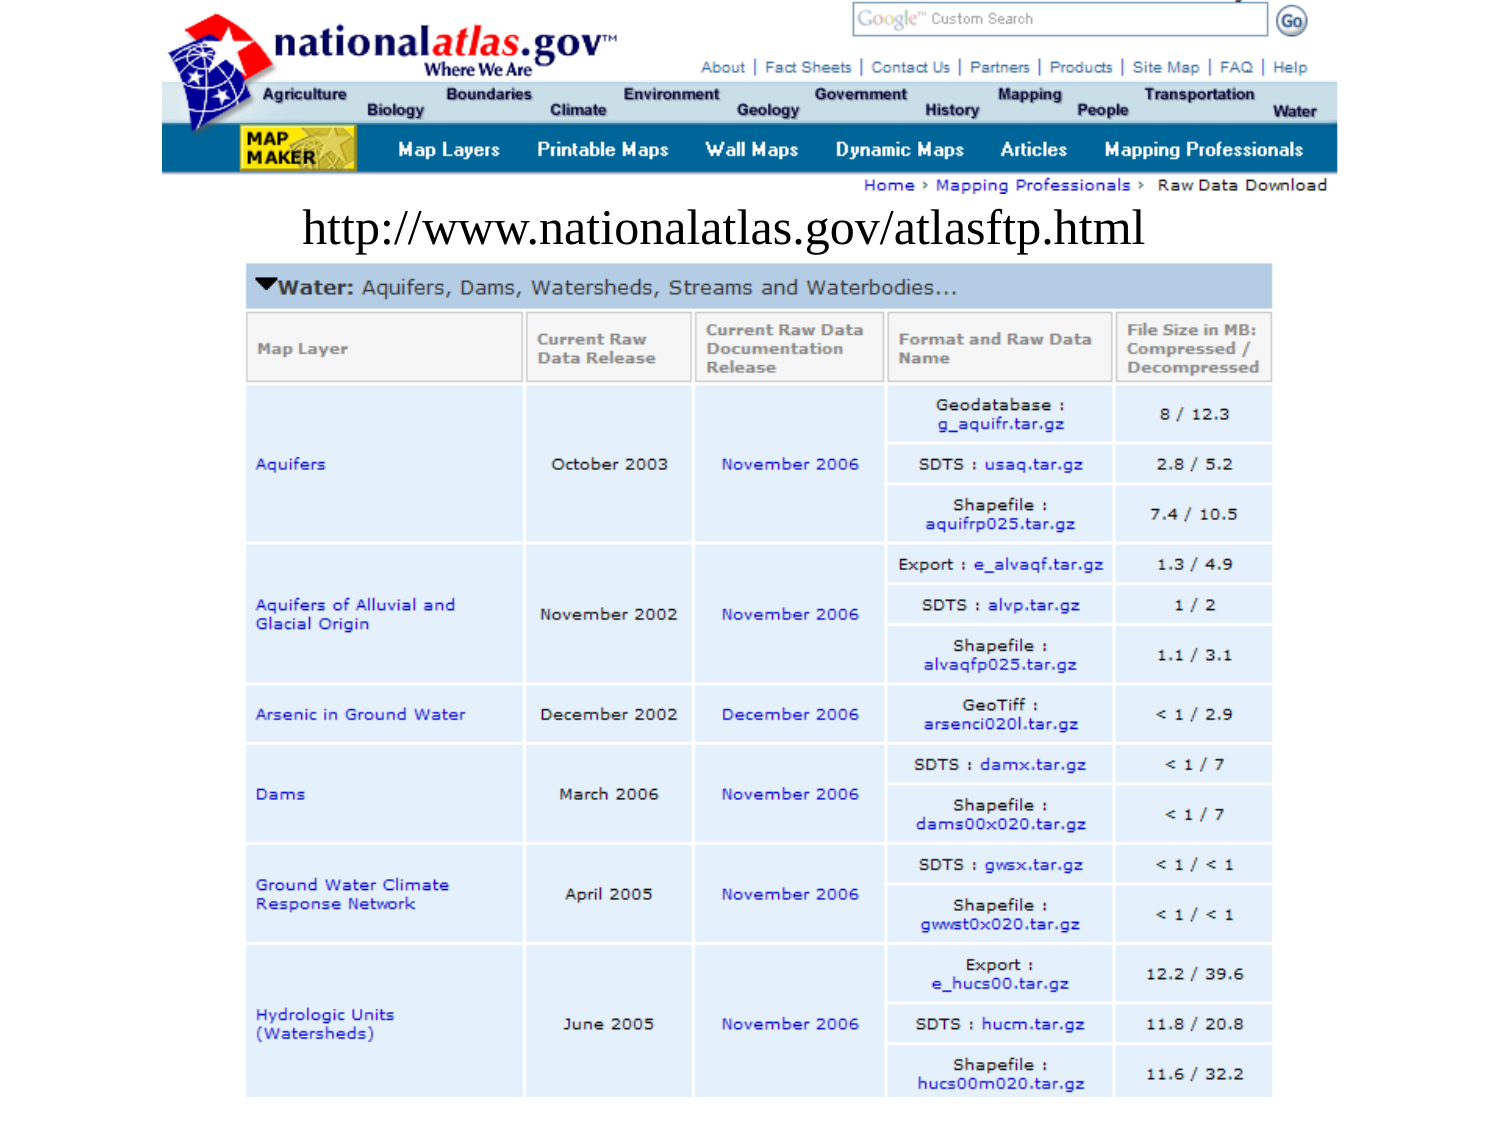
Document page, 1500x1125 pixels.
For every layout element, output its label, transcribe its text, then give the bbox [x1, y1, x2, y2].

picture [237, 262, 1274, 1098]
picture [162, 0, 1351, 194]
text_box http://www.nationalatlas.gov/atlasftp.html [287, 203, 1213, 260]
